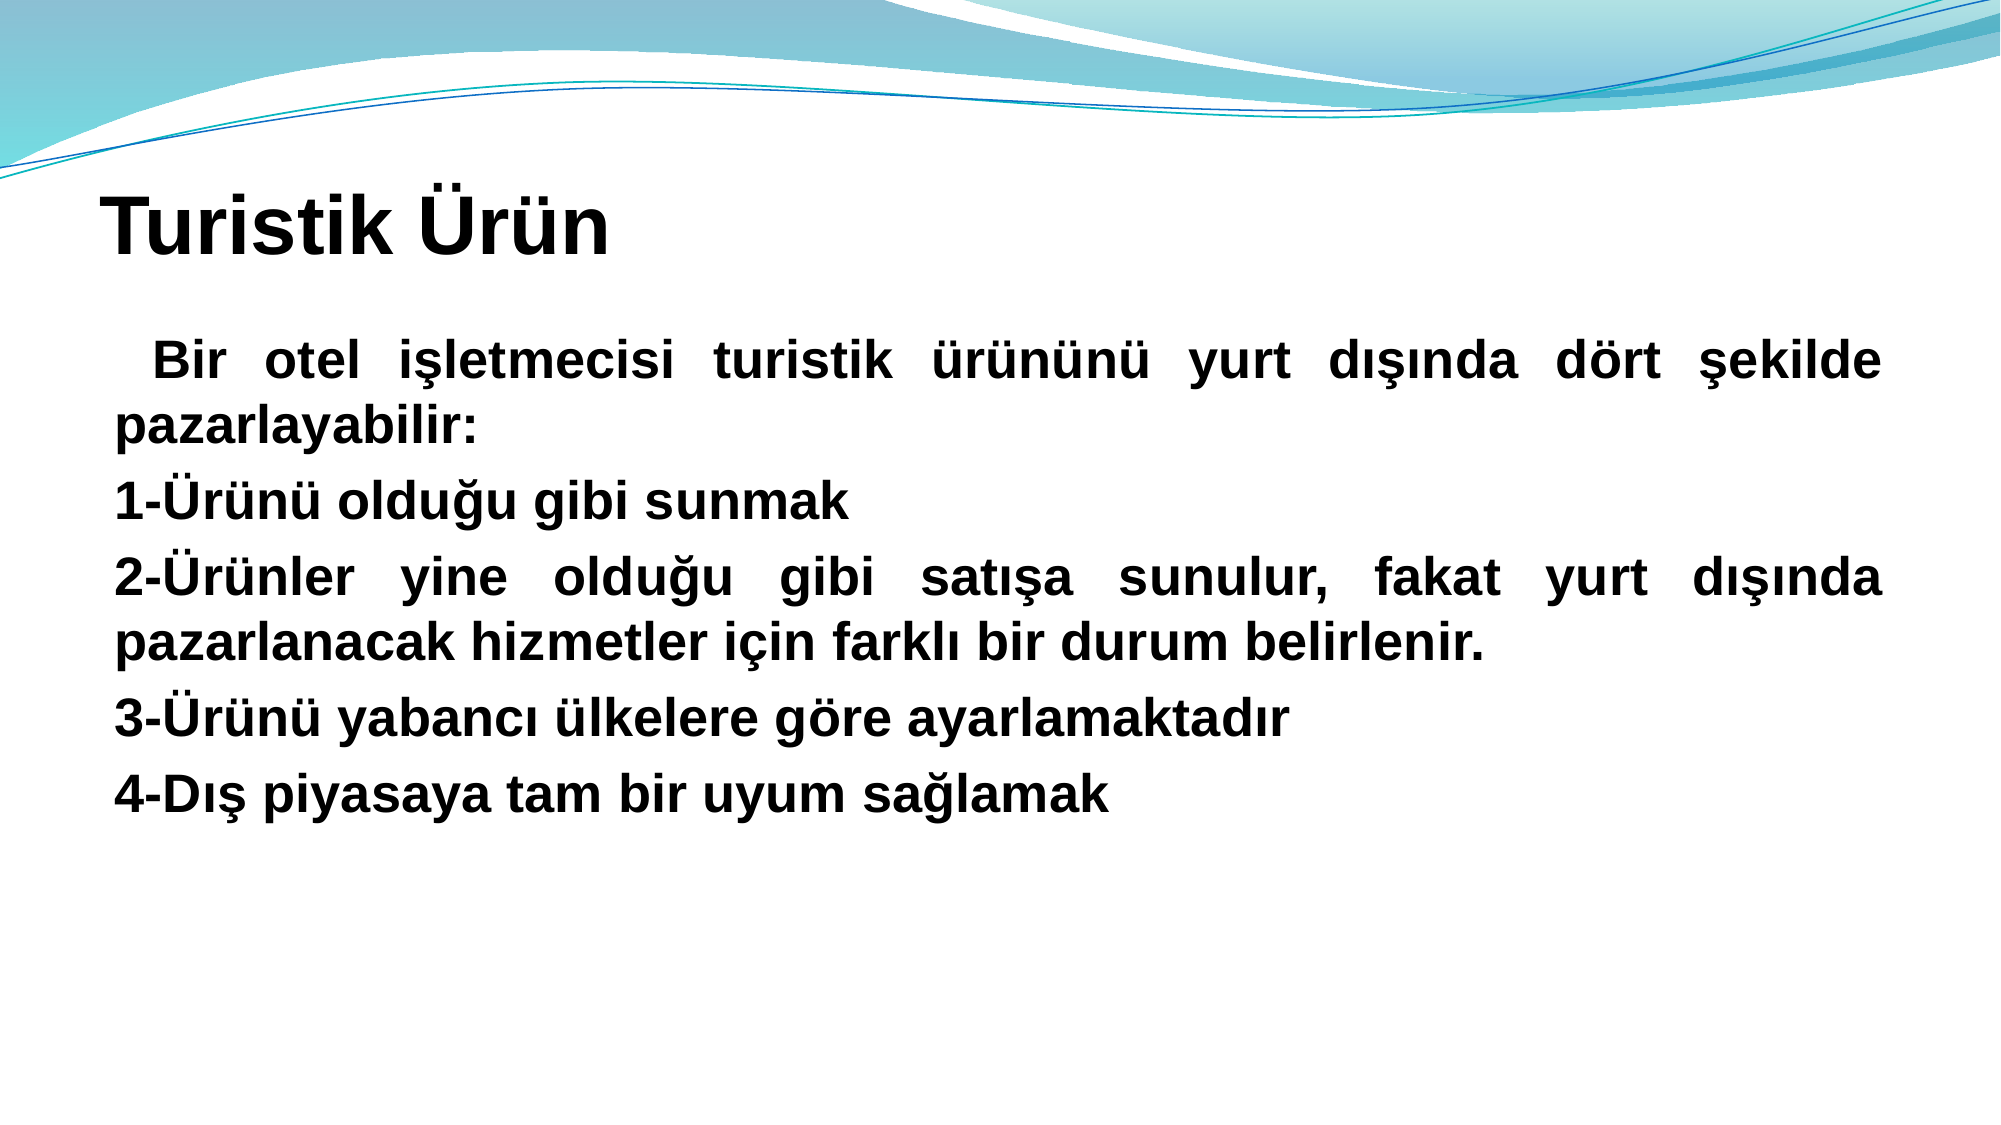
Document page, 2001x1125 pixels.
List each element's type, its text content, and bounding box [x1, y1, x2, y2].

list Bir otel işletmecisi turistik ürününü yurt dışında dört şekilde pazarlayabilir: 1-Ürünü olduğu gibi sunmak 2-Ürünler yine olduğu gibi satışa sunulur, fakat yurt dışında pazarlanacak hizmetler için farklı bir durum belirlenir. 3-Ürünü yabancı ülkelere göre ayarlamaktadır 4-Dış piyasaya tam bir uyum sağlamak [99, 317, 1900, 1038]
title Turistik Ürün [99, 77, 1900, 272]
